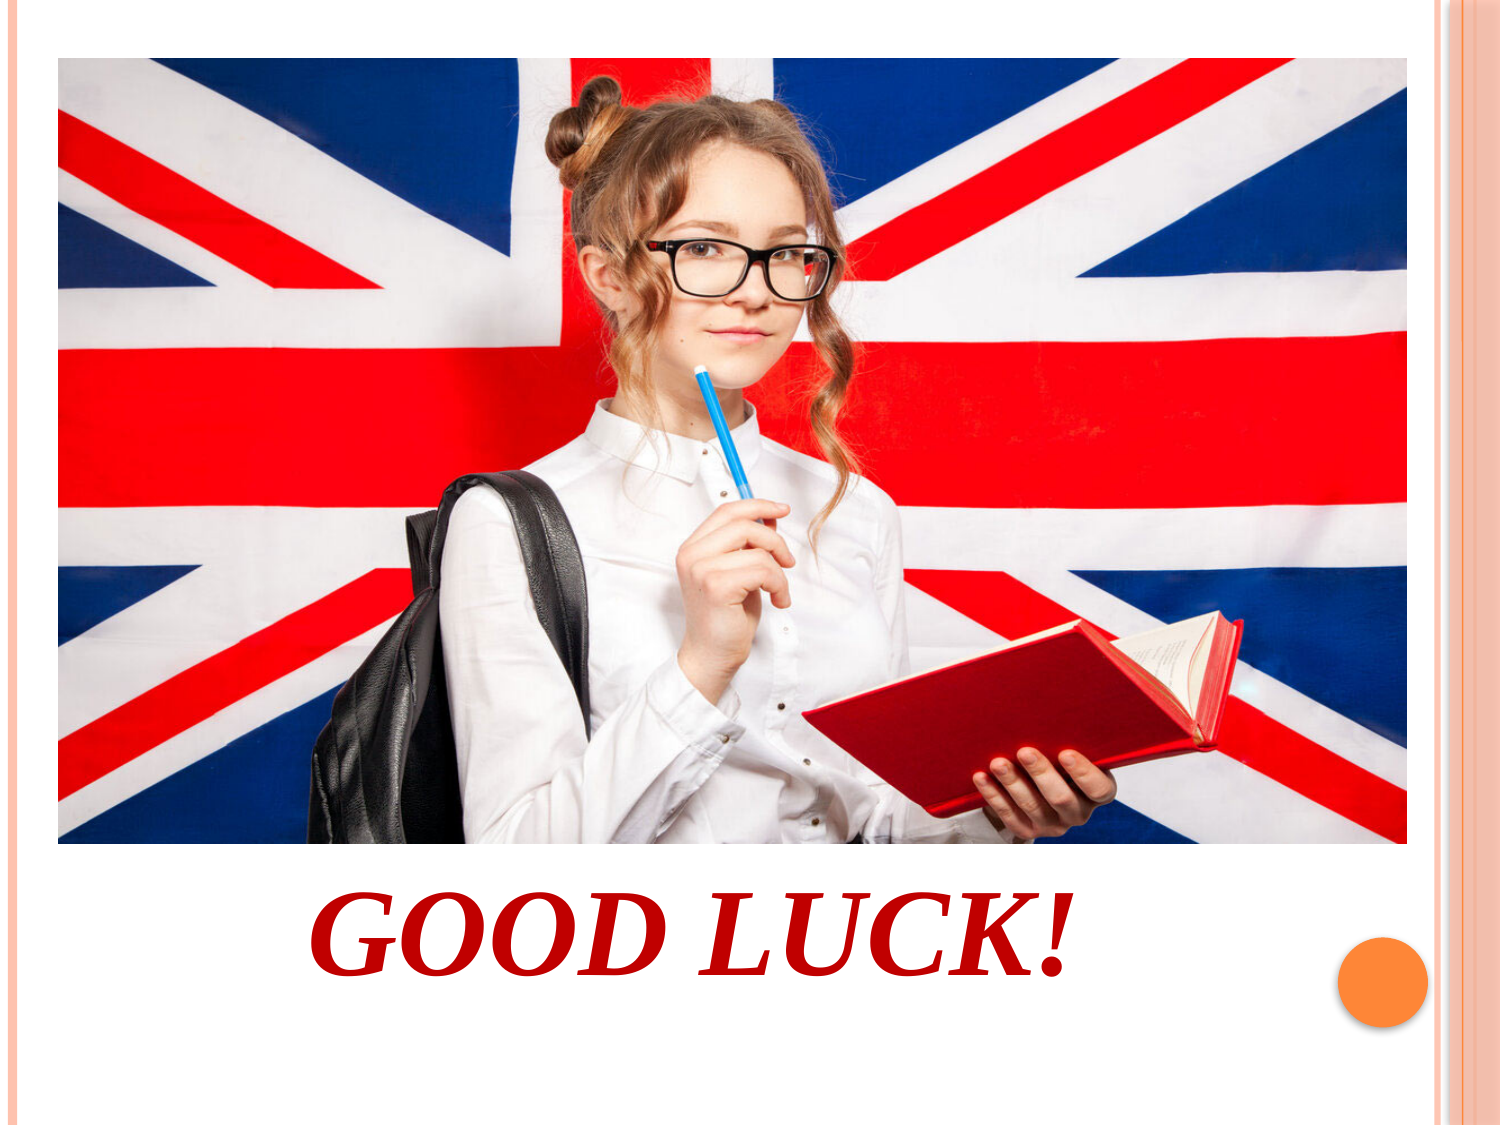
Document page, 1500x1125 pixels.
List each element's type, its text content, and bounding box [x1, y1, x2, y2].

picture [57, 58, 1407, 845]
title GOOD LUCK! [82, 902, 1307, 1008]
